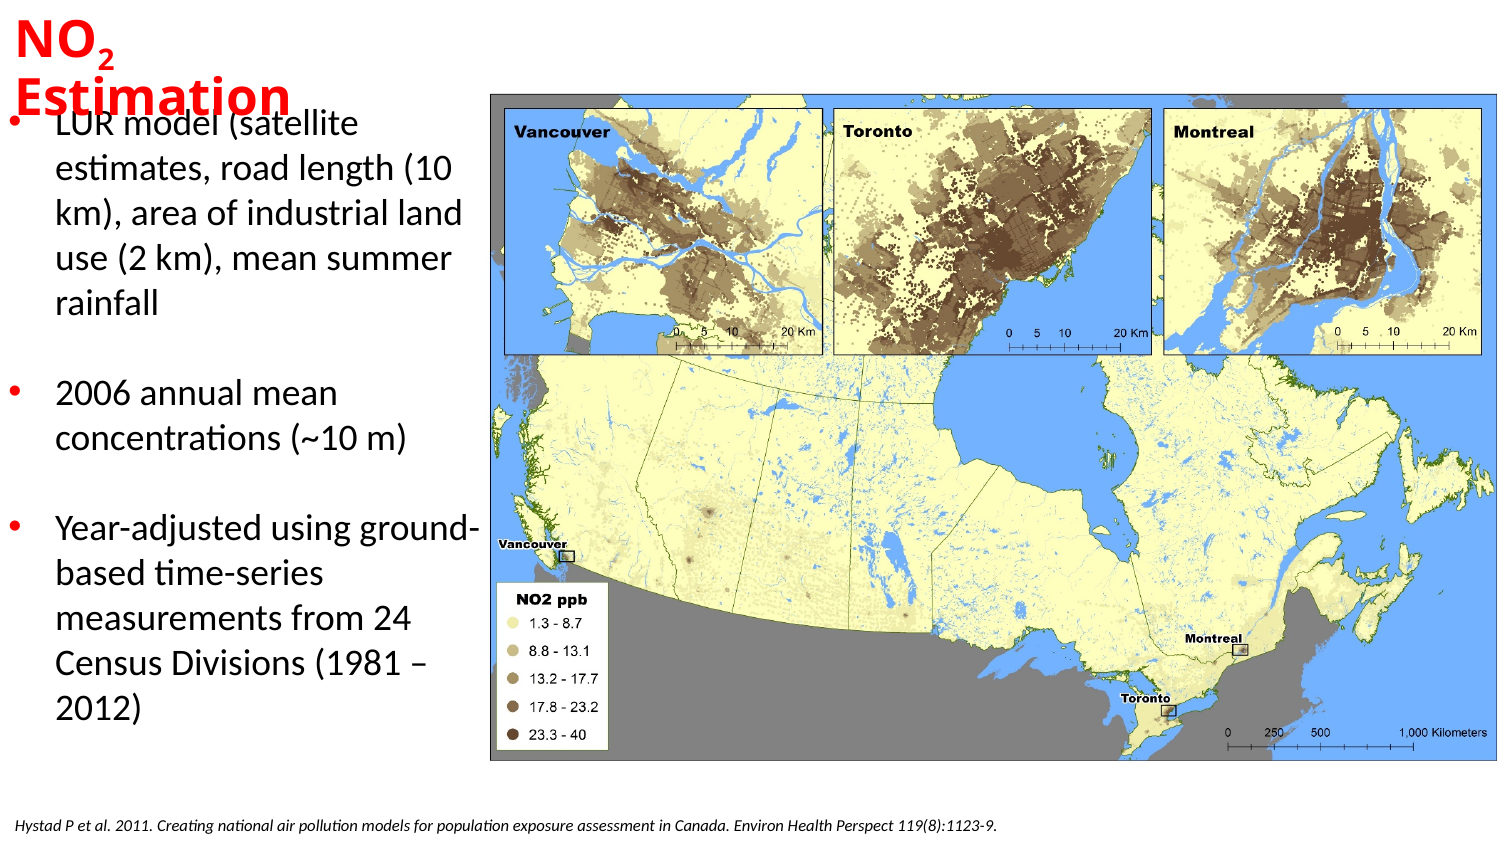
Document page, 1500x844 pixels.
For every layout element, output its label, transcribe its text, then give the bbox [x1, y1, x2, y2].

picture [483, 87, 1500, 766]
text_box Hystad P et al. 2011. Creating national air pollution models for population exposure assessment in Canada. Environ Health Perspect 119(8):1123-9. [0, 807, 1500, 842]
text_box NO2 Estimation [0, 0, 347, 88]
text_box LUR model (satellite estimates, road length (10 km), area of industrial land use (2 km), mean summer rainfall 2006 annual mean concentrations (~10 m) Year-adjusted using ground-based time-series measurements from 24 Census Divisions (1981 – 2012) [0, 90, 483, 736]
